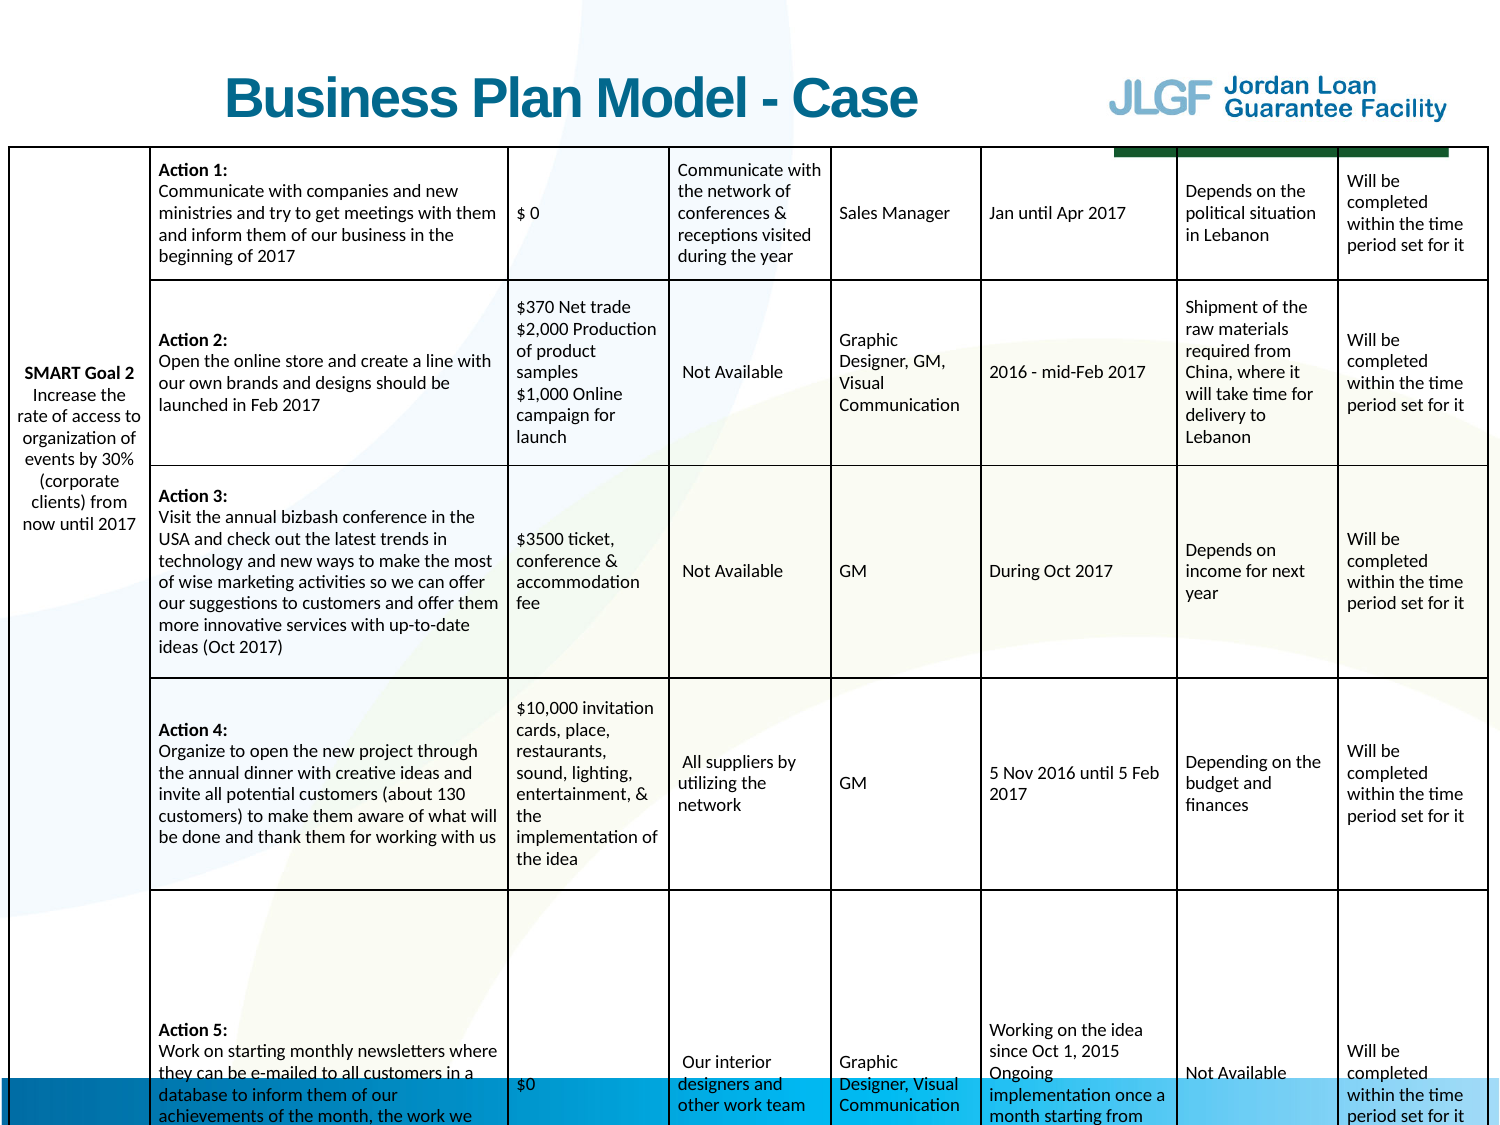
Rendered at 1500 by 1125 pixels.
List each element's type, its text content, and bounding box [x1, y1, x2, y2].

table_header SMART Goal 2 Increase the rate of access to organization of events by 30% (corporate clients) from now until 2017 [10, 185, 149, 1125]
table_cell Graphic Designer, GM, Visual Communication [832, 281, 980, 465]
text_box Business Plan Model - Case [3, 4, 1141, 185]
table_cell Depends on income for next year [1178, 466, 1337, 677]
table_cell Will be completed within the time period set for it [1339, 891, 1487, 1125]
table_cell 2016 - mid-Feb 2017 [982, 281, 1176, 465]
table_cell Action 5: Work on starting monthly newsletters where they can be e-mailed to all customers in a database to inform them of our achievements of the month, the work we have done and what's new. (Jan 2017) [151, 891, 507, 1125]
table_cell Shipment of the raw materials required from China, where it will take time for delivery to Lebanon [1178, 281, 1337, 465]
table_cell 5 Nov 2016 until 5 Feb 2017 [982, 679, 1176, 889]
table_header Jan until Apr 2017 [982, 148, 1176, 279]
table_cell Our interior designers and other work team [670, 891, 830, 1125]
table_cell Depending on the budget and finances [1178, 679, 1337, 889]
table_cell $370 Net trade $2,000 Production of product samples $1,000 Online campaign for launch [509, 281, 668, 465]
table_header Will be completed within the time period set for it [1339, 148, 1487, 279]
table_cell Will be completed within the time period set for it [1339, 679, 1487, 889]
table_header $ 0 [509, 185, 668, 279]
table_cell Will be completed within the time period set for it [1339, 466, 1487, 677]
picture [0, 0, 1500, 1125]
table_cell Action 2: Open the online store and create a line with our own brands and designs should be launched in Feb 2017 [151, 281, 507, 465]
table_cell $0 [509, 891, 668, 1125]
table_cell GM [832, 466, 980, 677]
table_cell $3500 ticket, conference & accommodation fee [509, 466, 668, 677]
table_cell Not Available [1178, 891, 1337, 1125]
table_header Communicate with the network of conferences & receptions visited during the year [670, 185, 830, 279]
table_cell All suppliers by utilizing the network [670, 679, 830, 889]
table_cell During Oct 2017 [982, 466, 1176, 677]
table_cell $10,000 invitation cards, place, restaurants, sound, lighting, entertainment, & the implementation of the idea [509, 679, 668, 889]
table_cell Graphic Designer, Visual Communication [832, 891, 980, 1125]
table_header Sales Manager [832, 185, 980, 279]
table_cell Will be completed within the time period set for it [1339, 281, 1487, 465]
table_cell GM [832, 679, 980, 889]
table_header Action 1: Communicate with companies and new ministries and try to get meetings with them and inform them of our business in the beginning of 2017 [151, 185, 507, 279]
table_header Depends on the political situation in Lebanon [1178, 148, 1337, 279]
table_cell Action 3: Visit the annual bizbash conference in the USA and check out the latest trends in technology and new ways to make the most of wise marketing activities so we can offer our suggestions to customers and offer them more innovative services with up-to-date ideas (Oct 2017) [151, 466, 507, 677]
table_cell Action 4: Organize to open the new project through the annual dinner with creative ideas and invite all potential customers (about 130 customers) to make them aware of what will be done and thank them for working with us [151, 679, 507, 889]
table_cell Not Available [670, 281, 830, 465]
table_cell Not Available [670, 466, 830, 677]
table_cell Working on the idea since Oct 1, 2015 Ongoing implementation once a month starting from Jan 2017 [982, 891, 1176, 1125]
